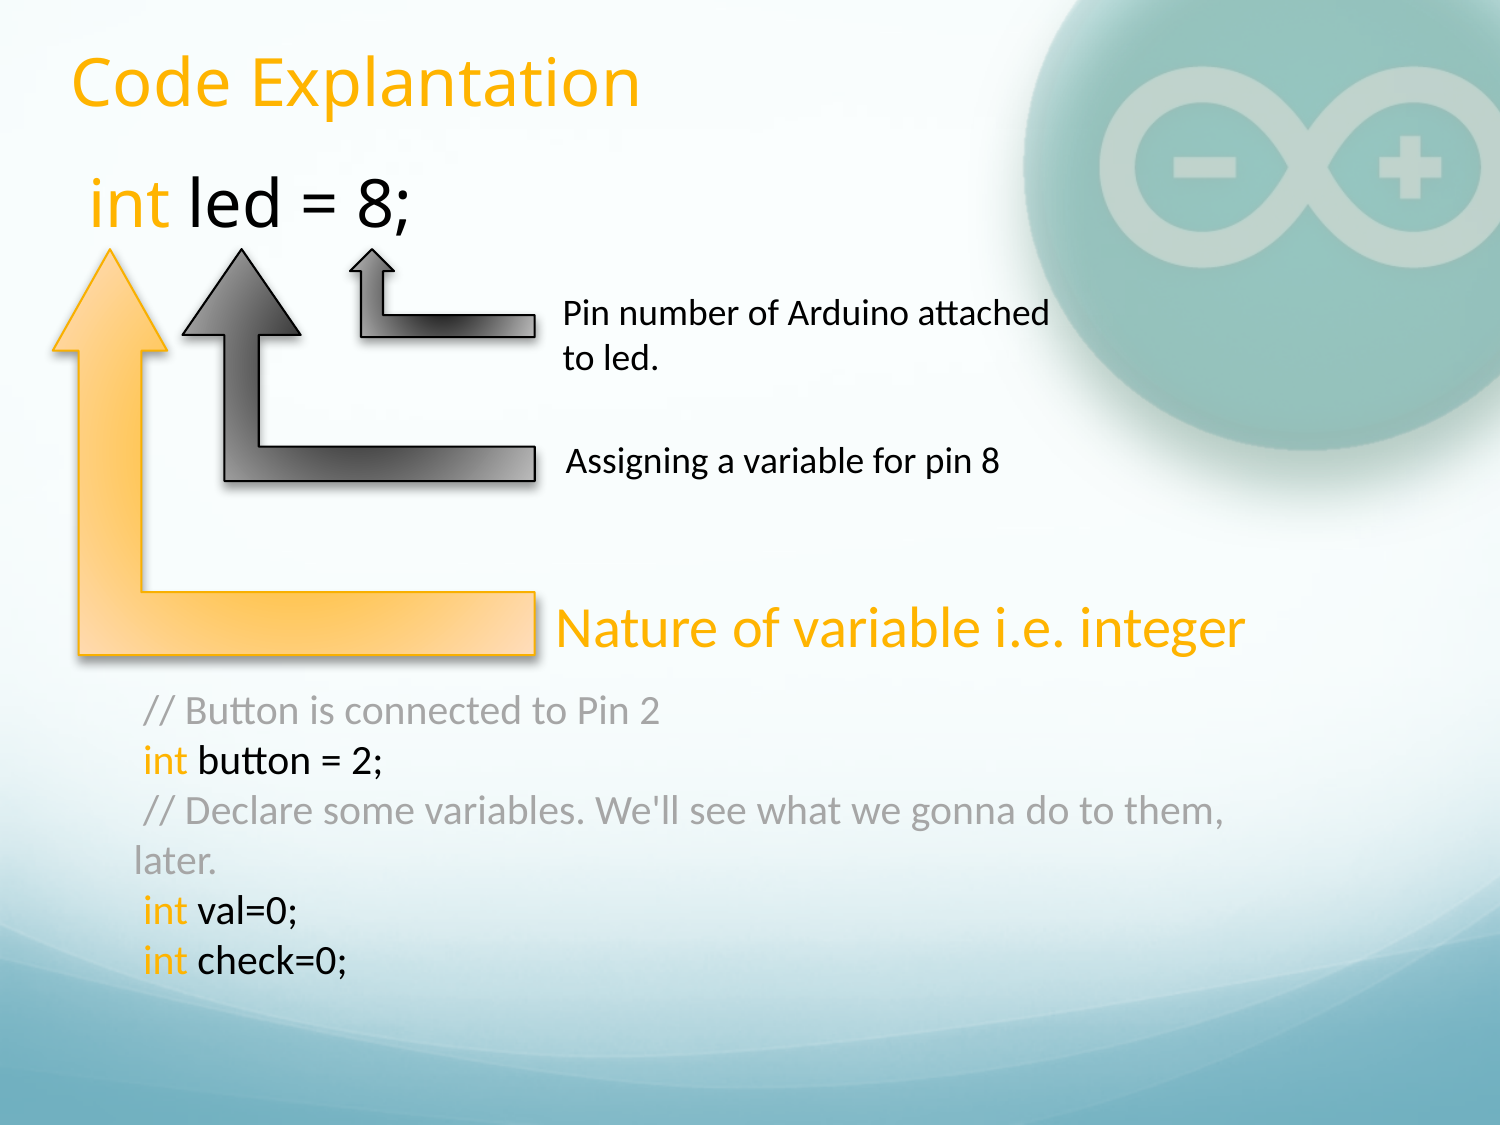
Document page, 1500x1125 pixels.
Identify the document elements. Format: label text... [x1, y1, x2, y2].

picture [997, 0, 1500, 482]
text_box [349, 248, 536, 339]
text_box [181, 248, 536, 483]
text_box Nature of variable i.e. integer [540, 581, 1263, 667]
text_box Code Explantation [55, 32, 693, 127]
text_box Assigning a variable for pin 8 [550, 429, 990, 489]
text_box // Button is connected to Pin 2 int button = 2; // Declare some variables. We'll see what we gonna do to them, later. int val=0; int check=0; [118, 675, 1269, 991]
text_box Pin number of Arduino attached to led. [548, 280, 990, 386]
text_box [51, 248, 536, 657]
text_box int led = 8; [73, 153, 428, 248]
